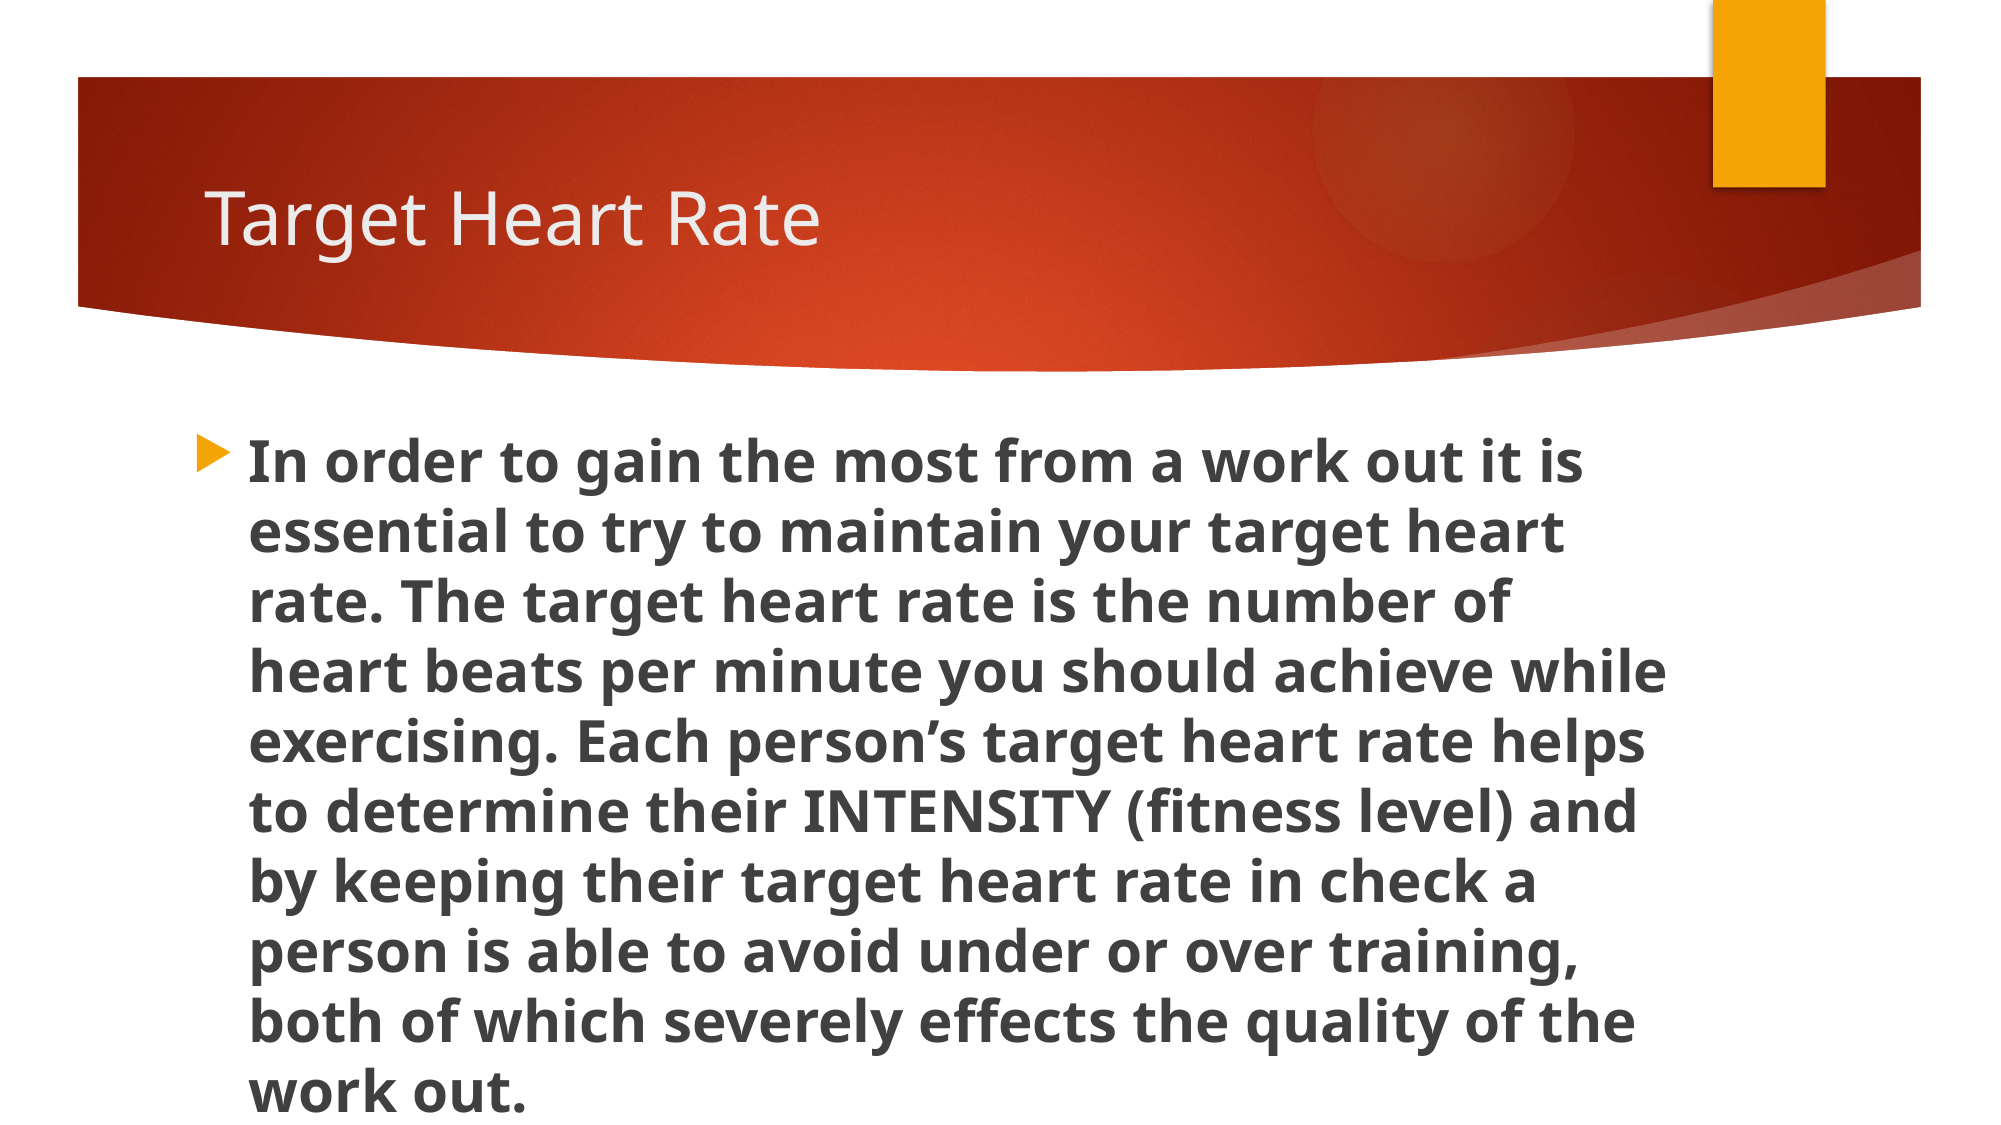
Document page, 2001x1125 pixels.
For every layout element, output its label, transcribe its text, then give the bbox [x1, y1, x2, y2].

list In order to gain the most from a work out it is essential to try to maintain your target heart rate. The target heart rate is the number of heart beats per minute you should achieve while exercising. Each person’s target heart rate helps to determine their INTENSITY (fitness level) and by keeping their target heart rate in check a person is able to avoid under or over training, both of which severely effects the quality of the work out. [177, 416, 1695, 1059]
title Target Heart Rate [189, 155, 1627, 275]
